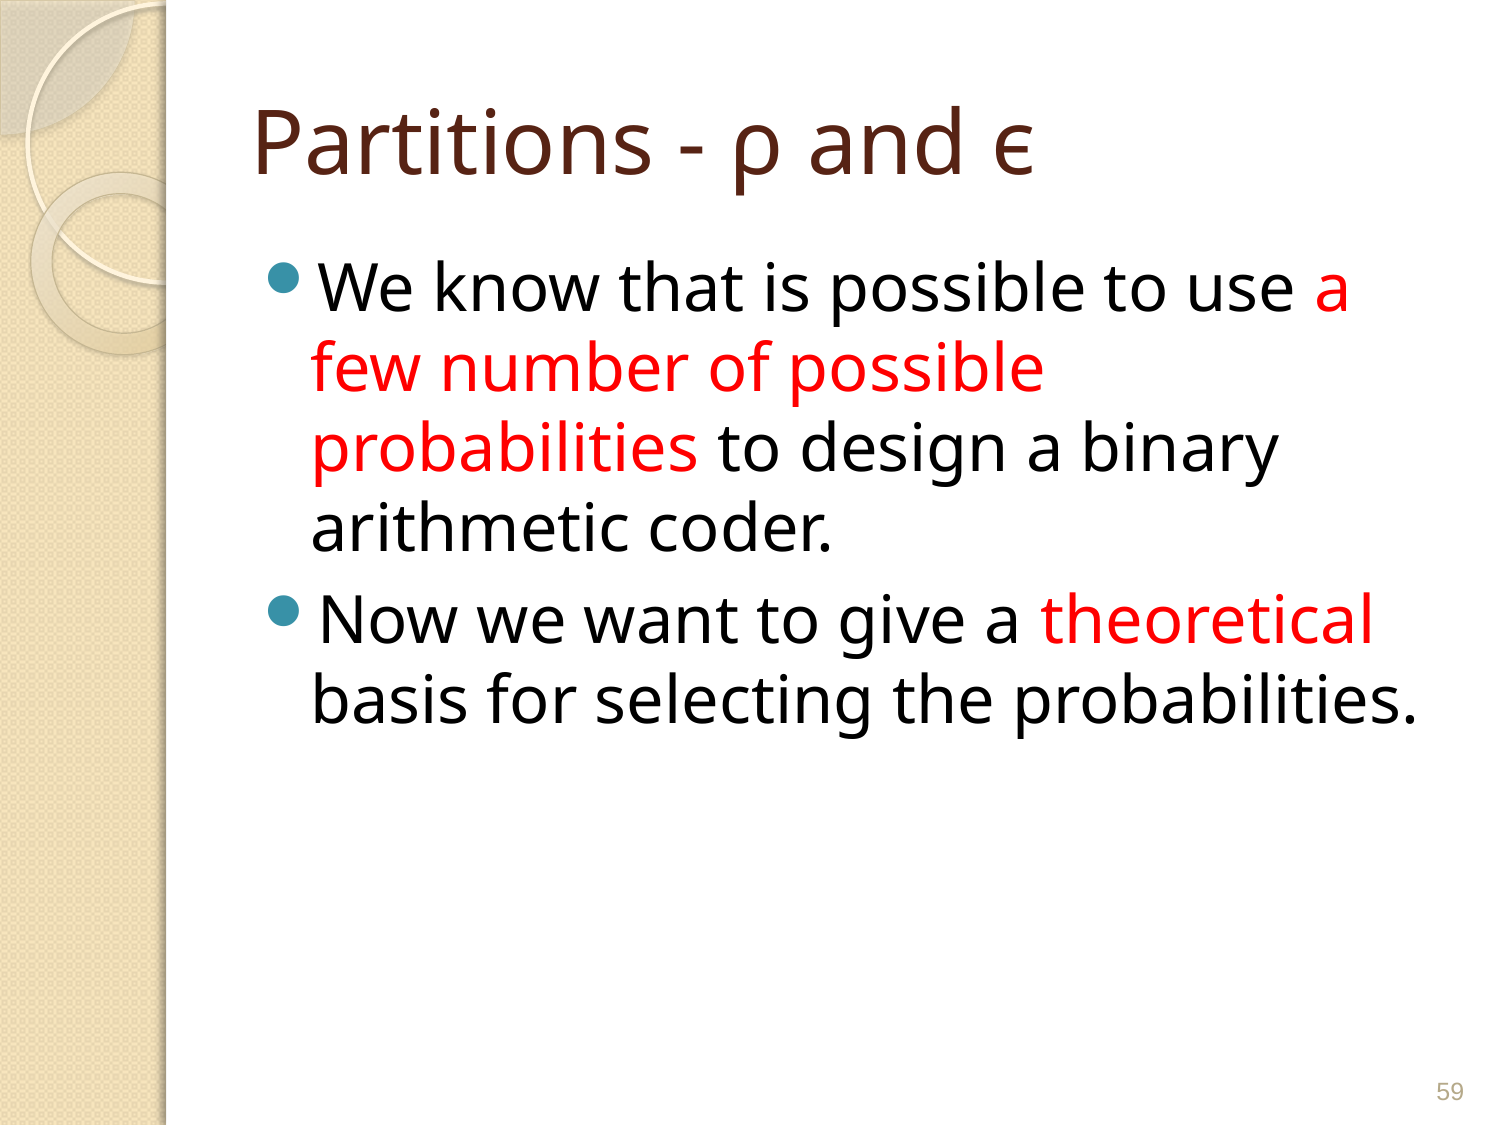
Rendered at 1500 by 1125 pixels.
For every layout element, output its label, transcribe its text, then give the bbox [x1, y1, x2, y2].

title Partitions - ρ and є [235, 45, 1466, 233]
slide_number 59 [1413, 1034, 1488, 1113]
list We know that is possible to use a few number of possible probabilities to design a binary arithmetic coder. Now we want to give a theoretical basis for selecting the probabilities. [235, 237, 1466, 1025]
